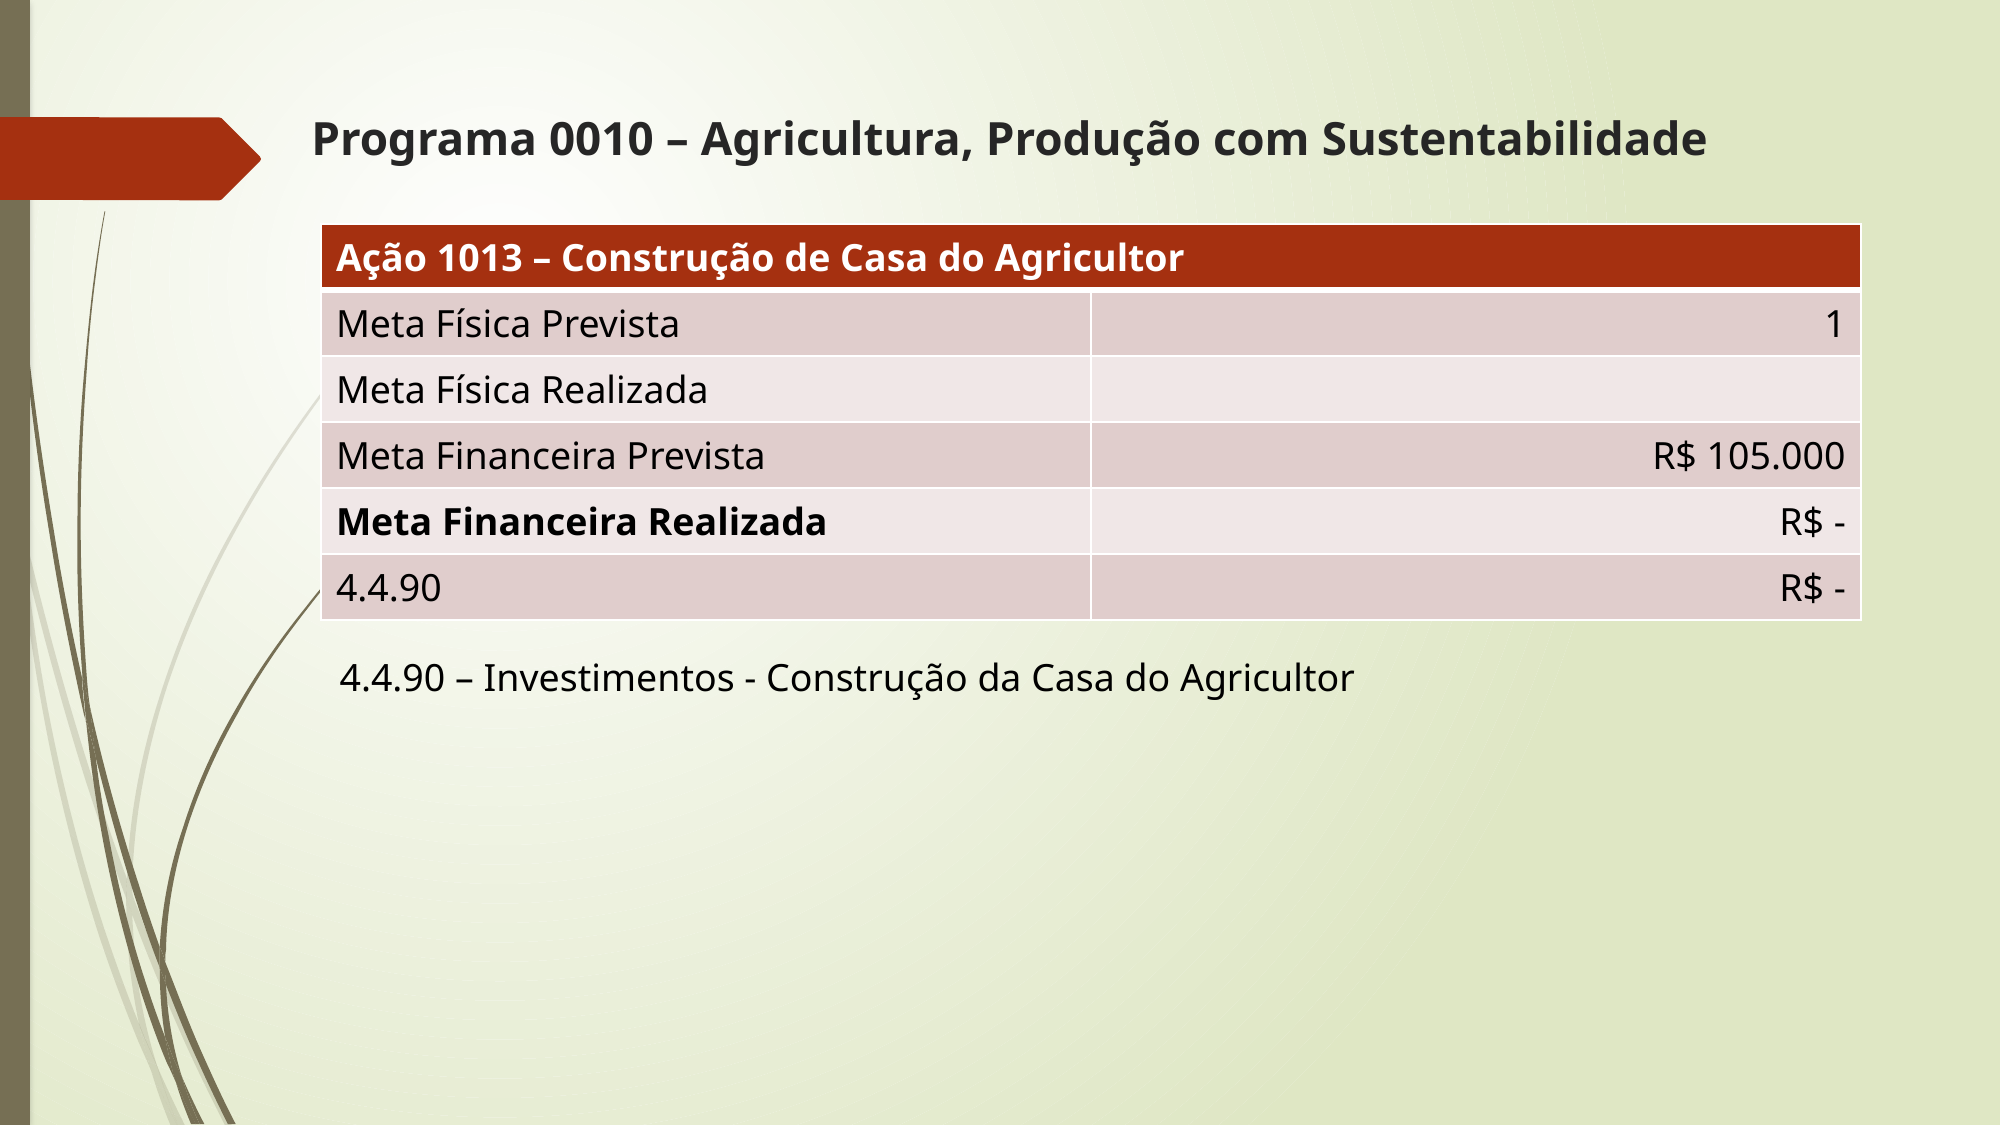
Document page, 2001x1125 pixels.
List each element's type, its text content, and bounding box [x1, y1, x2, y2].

table_cell 4.4.90 [322, 555, 1090, 619]
table_cell 1 [1092, 293, 1860, 355]
table_cell R$ - [1092, 489, 1860, 553]
table_cell R$ - [1092, 555, 1860, 619]
table_cell Meta Física Prevista [322, 293, 1090, 355]
table_cell [1092, 357, 1860, 421]
table_cell R$ 105.000 [1092, 423, 1860, 487]
table_cell Meta Física Realizada [322, 357, 1090, 421]
table_header Ação 1013 – Construção de Casa do Agricultor [322, 225, 1860, 287]
table_cell Meta Financeira Realizada [322, 489, 1090, 553]
table_cell Meta Financeira Prevista [322, 423, 1090, 487]
title Programa 0010 – Agricultura, Produção com Sustentabilidade [296, 102, 1888, 216]
text_box 4.4.90 – Investimentos - Construção da Casa do Agricultor [324, 646, 1860, 706]
